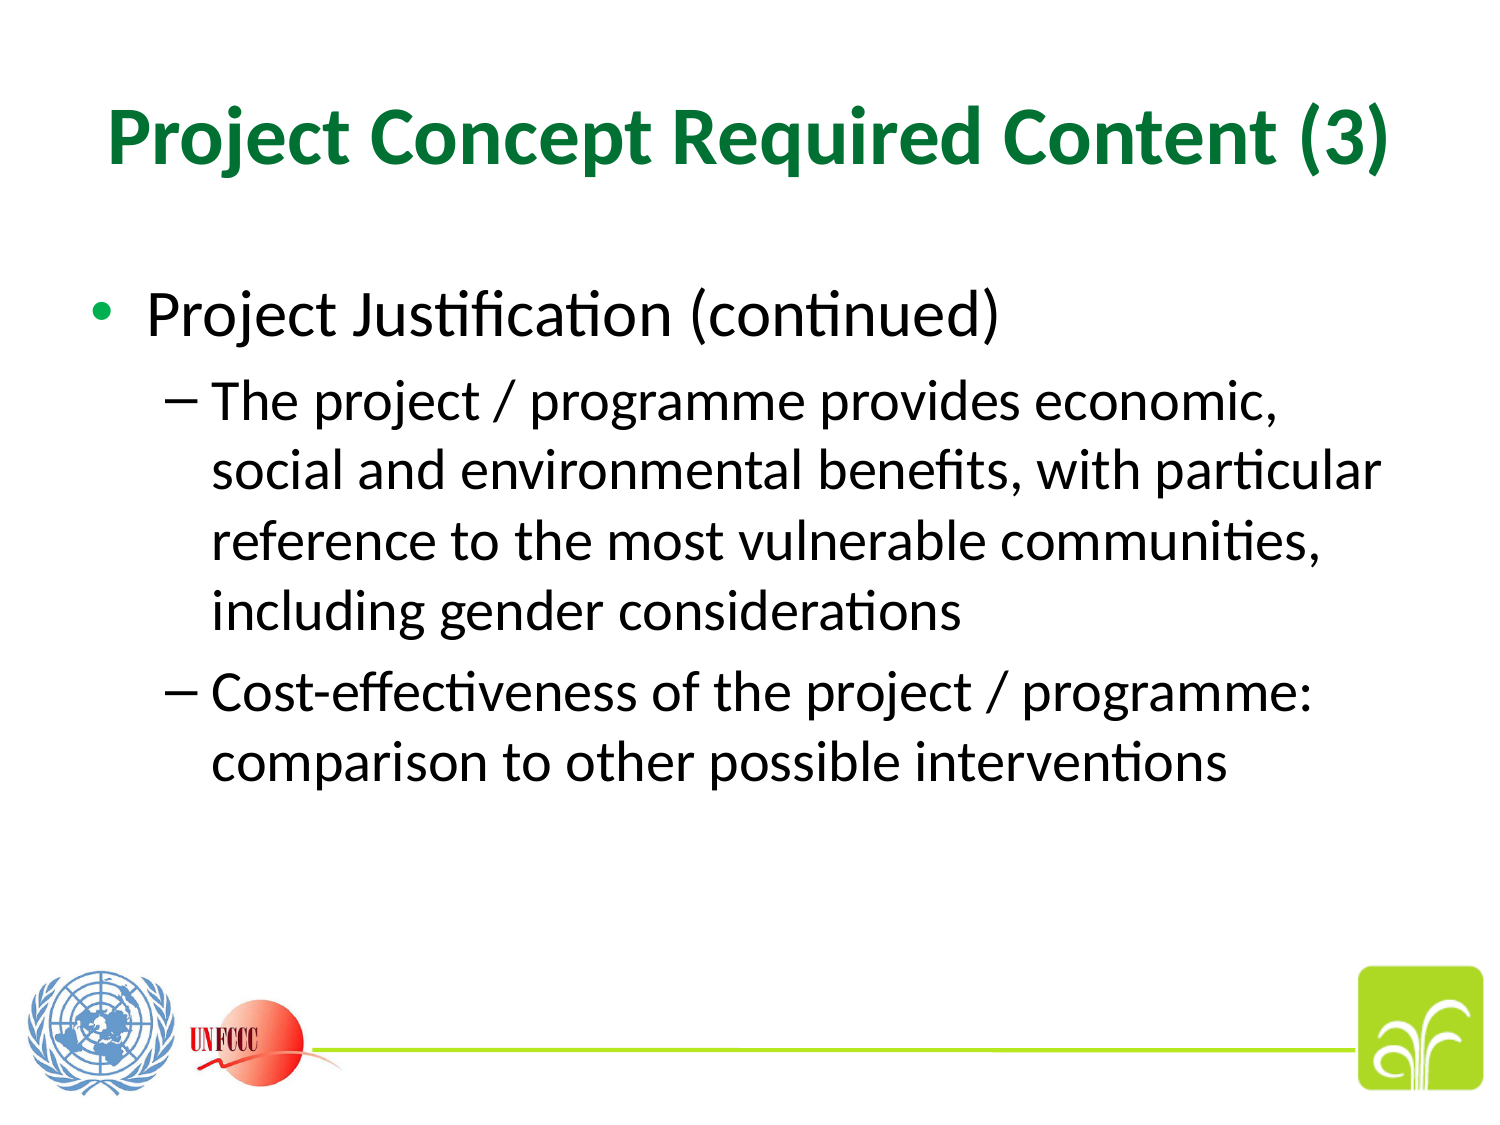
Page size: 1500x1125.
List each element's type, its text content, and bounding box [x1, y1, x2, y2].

title Project Concept Required Content (3) [74, 37, 1426, 226]
picture [1324, 948, 1500, 1105]
picture [24, 962, 351, 1106]
list Project Justification (continued) The project / programme provides economic, social and environmental benefits, with particular reference to the most vulnerable communities, including gender considerations Cost-effectiveness of the project / programme: comparison to other possible interventions [74, 262, 1426, 1006]
